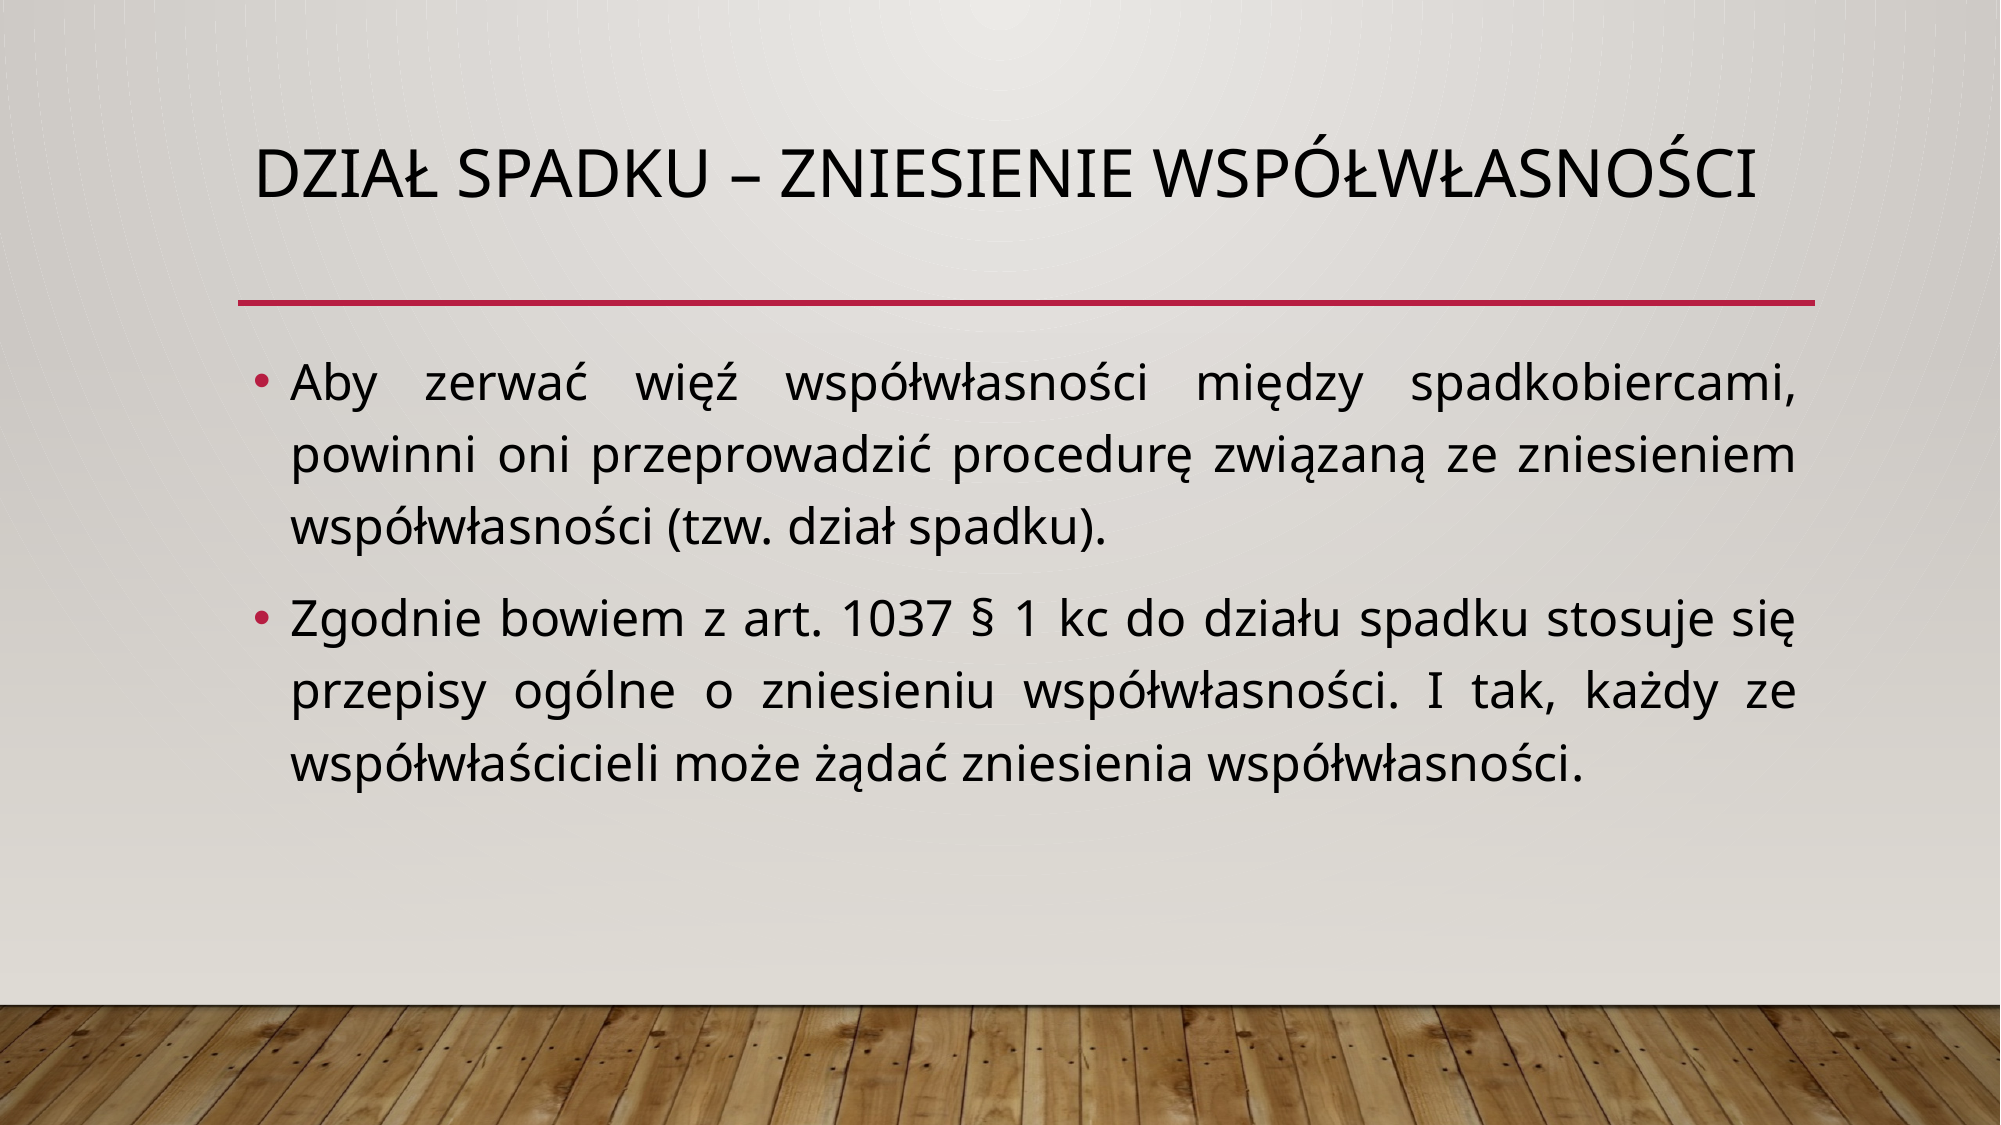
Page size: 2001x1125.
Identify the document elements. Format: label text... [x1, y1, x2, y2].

list Aby zerwać więź współwłasności między spadkobiercami, powinni oni przeprowadzić procedurę związaną ze zniesieniem współwłasności (tzw. dział spadku). Zgodnie bowiem z art. 1037 § 1 kc do działu spadku stosuje się przepisy ogólne o zniesieniu współwłasności. I tak, każdy ze współwłaścicieli może żądać zniesienia współwłasności. [238, 330, 1814, 897]
title Dział spadku – zniesienie współwłasności [238, 131, 1814, 305]
picture [0, 1005, 2000, 1125]
